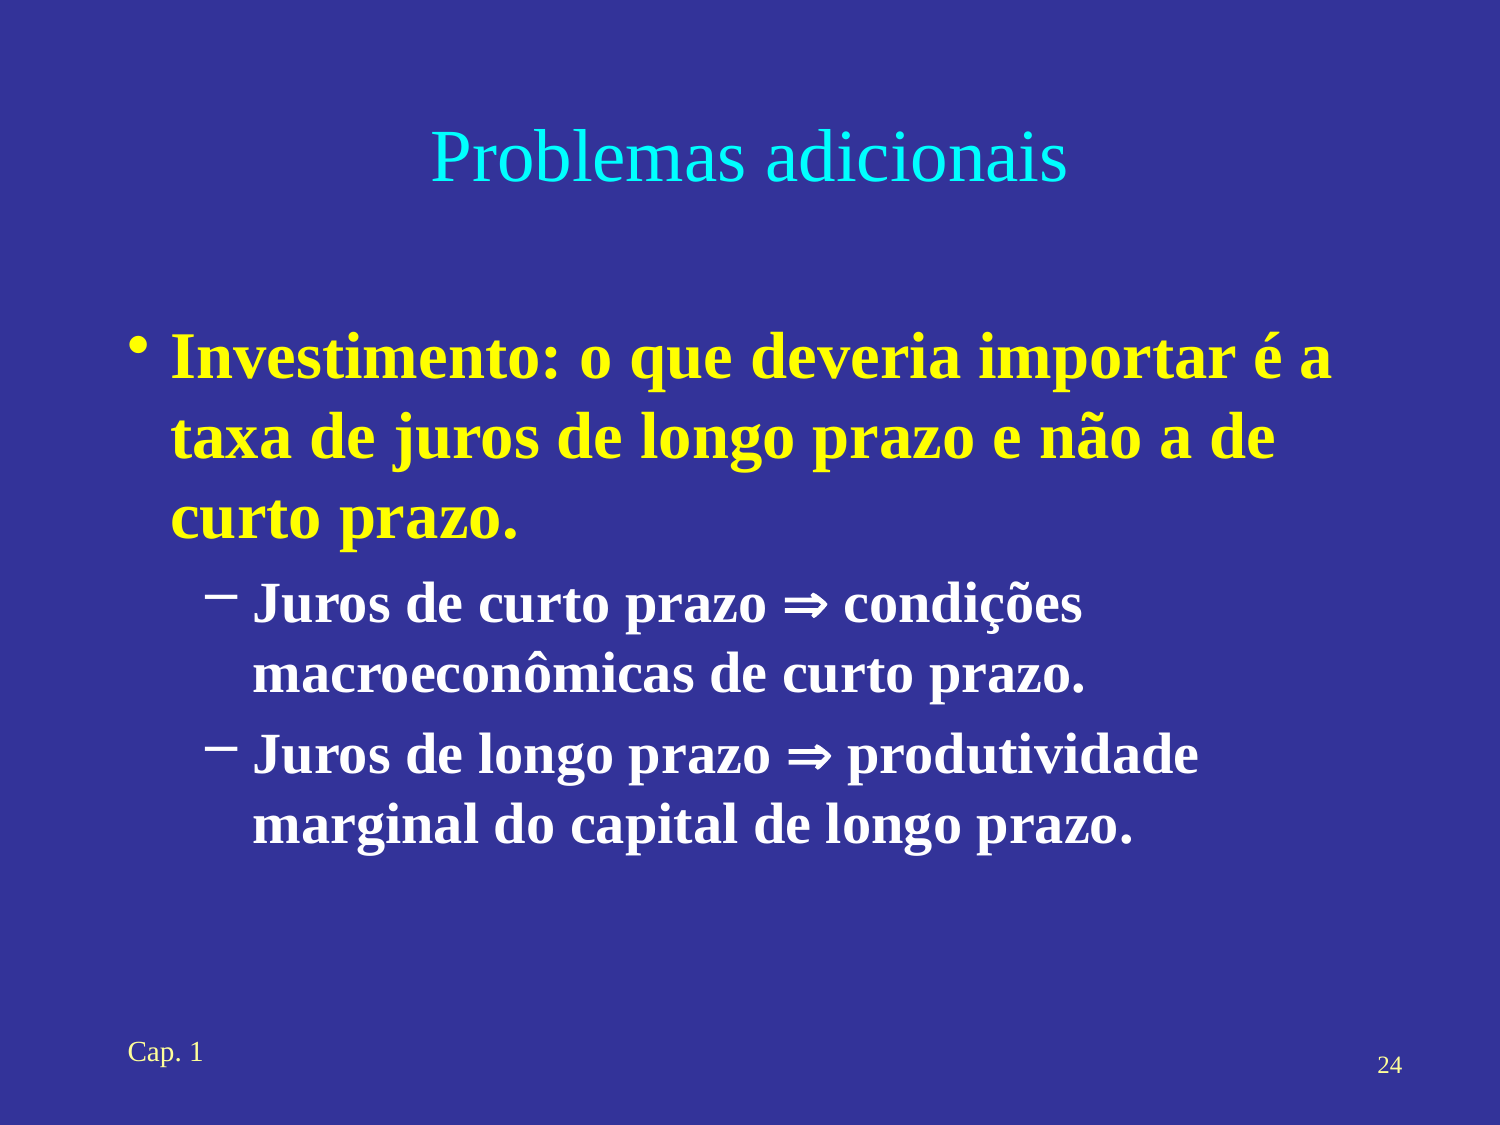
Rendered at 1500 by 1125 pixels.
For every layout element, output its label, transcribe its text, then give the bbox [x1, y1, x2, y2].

slide_number Cap. 1 [112, 1025, 425, 1100]
title Problemas adicionais [112, 57, 1388, 246]
list Investimento: o que deveria importar é a taxa de juros de longo prazo e não a de curto prazo. Juros de curto prazo  condições macroeconômicas de curto prazo. Juros de longo prazo  produtividade marginal do capital de longo prazo. [112, 304, 1388, 579]
